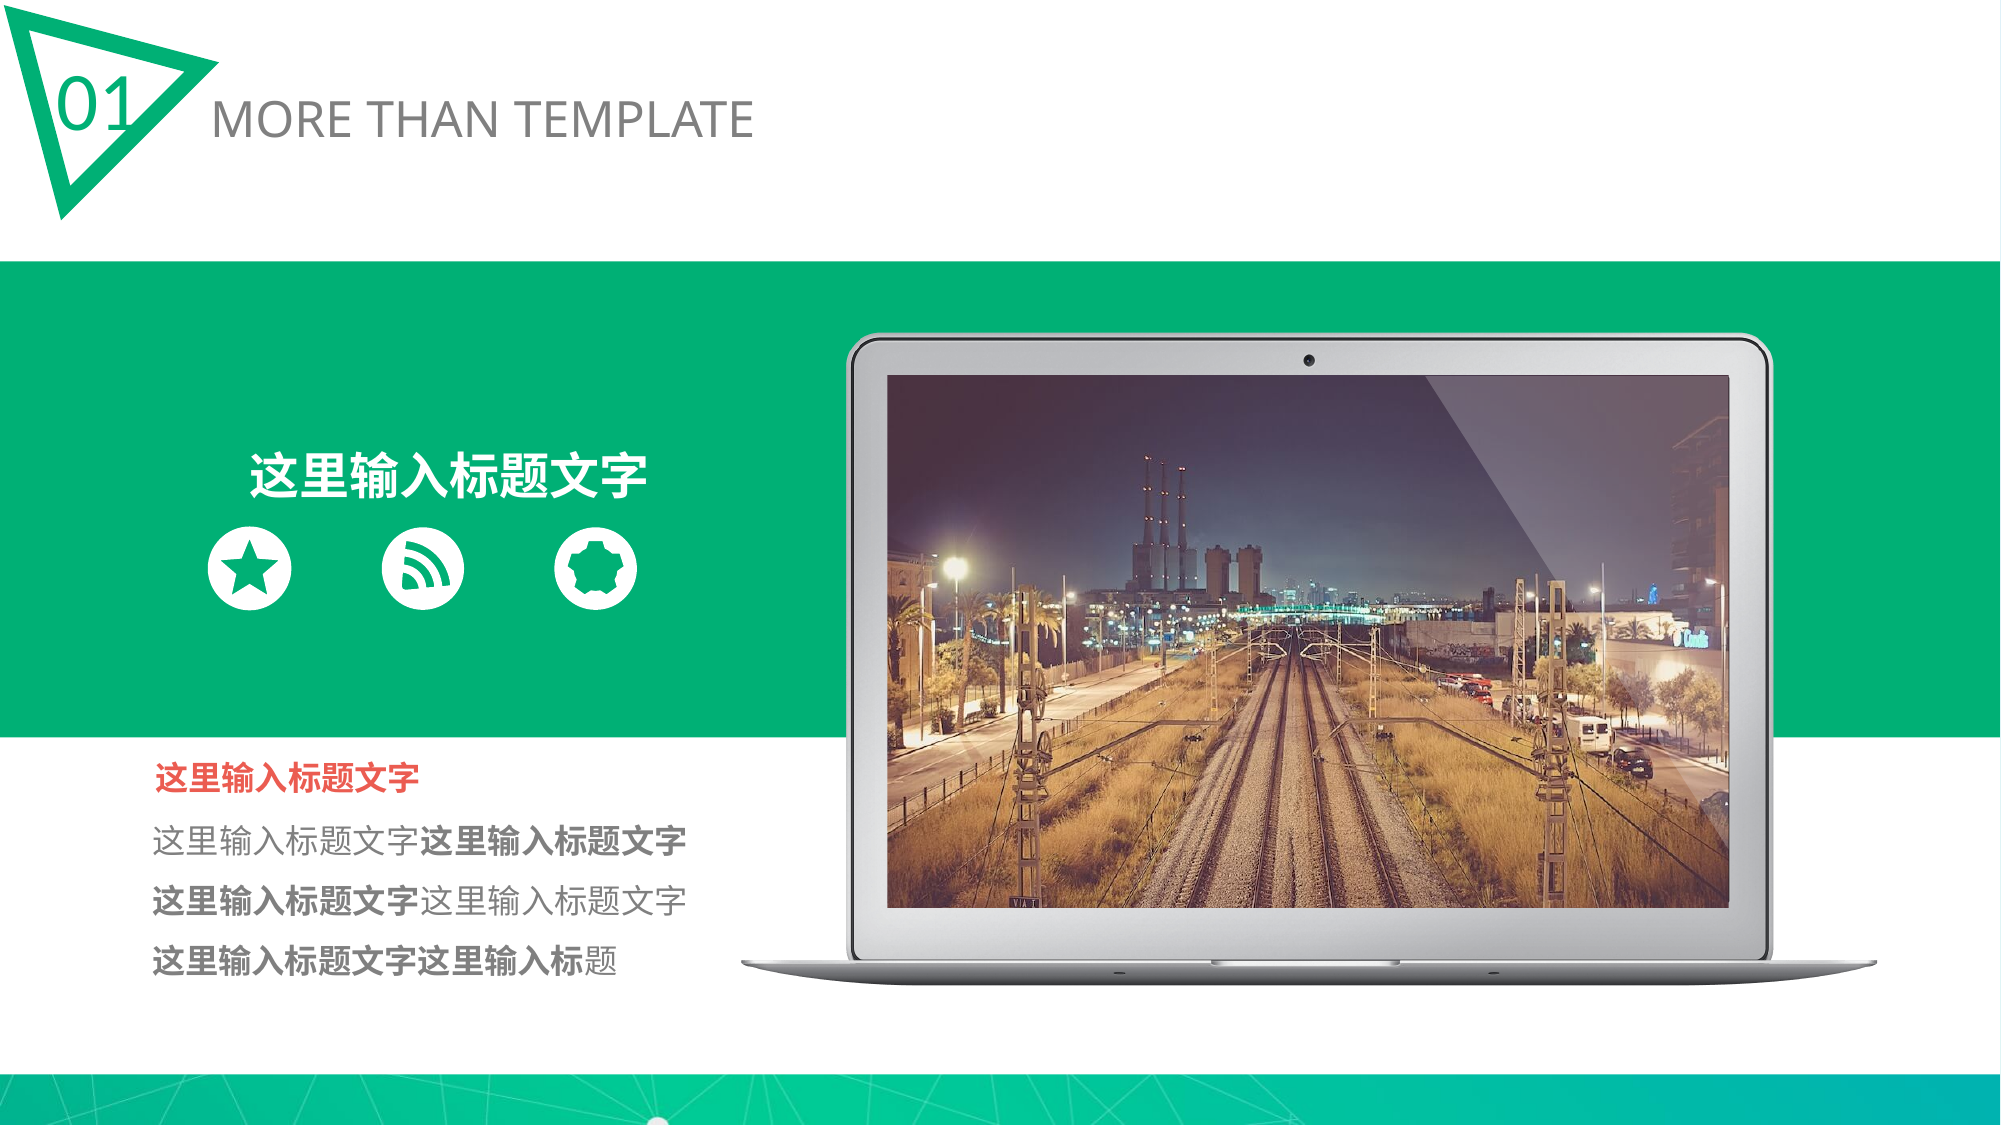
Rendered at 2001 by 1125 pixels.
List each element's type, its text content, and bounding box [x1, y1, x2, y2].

text_box [554, 527, 637, 610]
text_box 01 [41, 39, 156, 155]
picture [0, 0, 2001, 1125]
text_box [381, 527, 465, 610]
text_box 这里输入标题文字 [140, 749, 437, 792]
text_box [2, 3, 222, 223]
text_box 这里输入标题文字 [234, 421, 665, 512]
text_box MORE THAN TEMPLATE [121, 79, 844, 155]
text_box [0, 260, 2000, 738]
text_box 这里输入标题文字这里输入标题文字这里输入标题文字这里输入标题文字这里输入标题文字这里输入标题 [137, 792, 703, 988]
picture [737, 329, 1881, 988]
text_box [207, 526, 292, 611]
